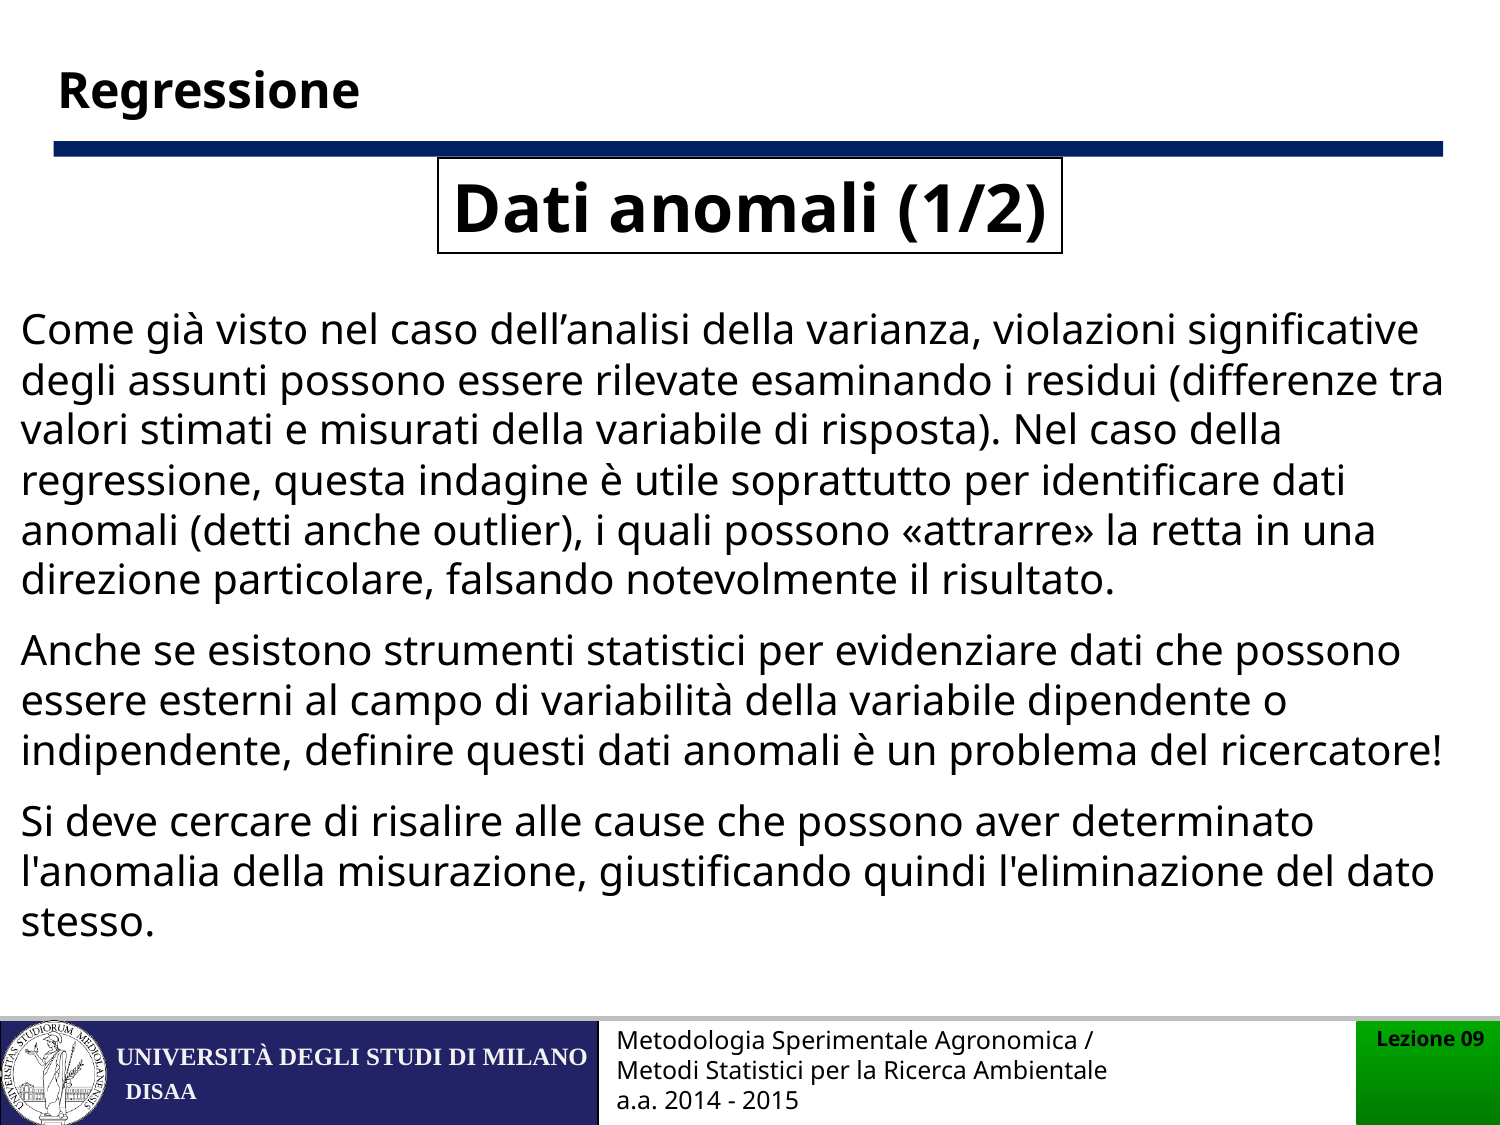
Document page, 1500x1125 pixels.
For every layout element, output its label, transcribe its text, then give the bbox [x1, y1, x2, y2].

text_box Lezione 09 [1361, 1018, 1500, 1058]
text_box Regressione [42, 50, 376, 126]
text_box Come già visto nel caso dell’analisi della varianza, violazioni significative degli assunti possono essere rilevate esaminando i residui (differenze tra valori stimati e misurati della variabile di risposta). Nel caso della regressione, questa indagine è utile soprattutto per identificare dati anomali (detti anche outlier), i quali possono «attrarre» la retta in una direzione particolare, falsando notevolmente il risultato. Anche se esistono strumenti statistici per evidenziare dati che possono essere esterni al campo di variabilità della variabile dipendente o indipendente, definire questi dati anomali è un problema del ricercatore! Si deve cercare di risalire alle cause che possono aver determinato l'anomalia della misurazione, giustificando quindi l'eliminazione del dato stesso. [5, 295, 1495, 953]
text_box Metodologia Sperimentale Agronomica / Metodi Statistici per la Ricerca Ambientale a.a. 2014 - 2015 [601, 1017, 1141, 1123]
text_box Dati anomali (1/2) [438, 158, 1062, 253]
picture [0, 1020, 107, 1125]
